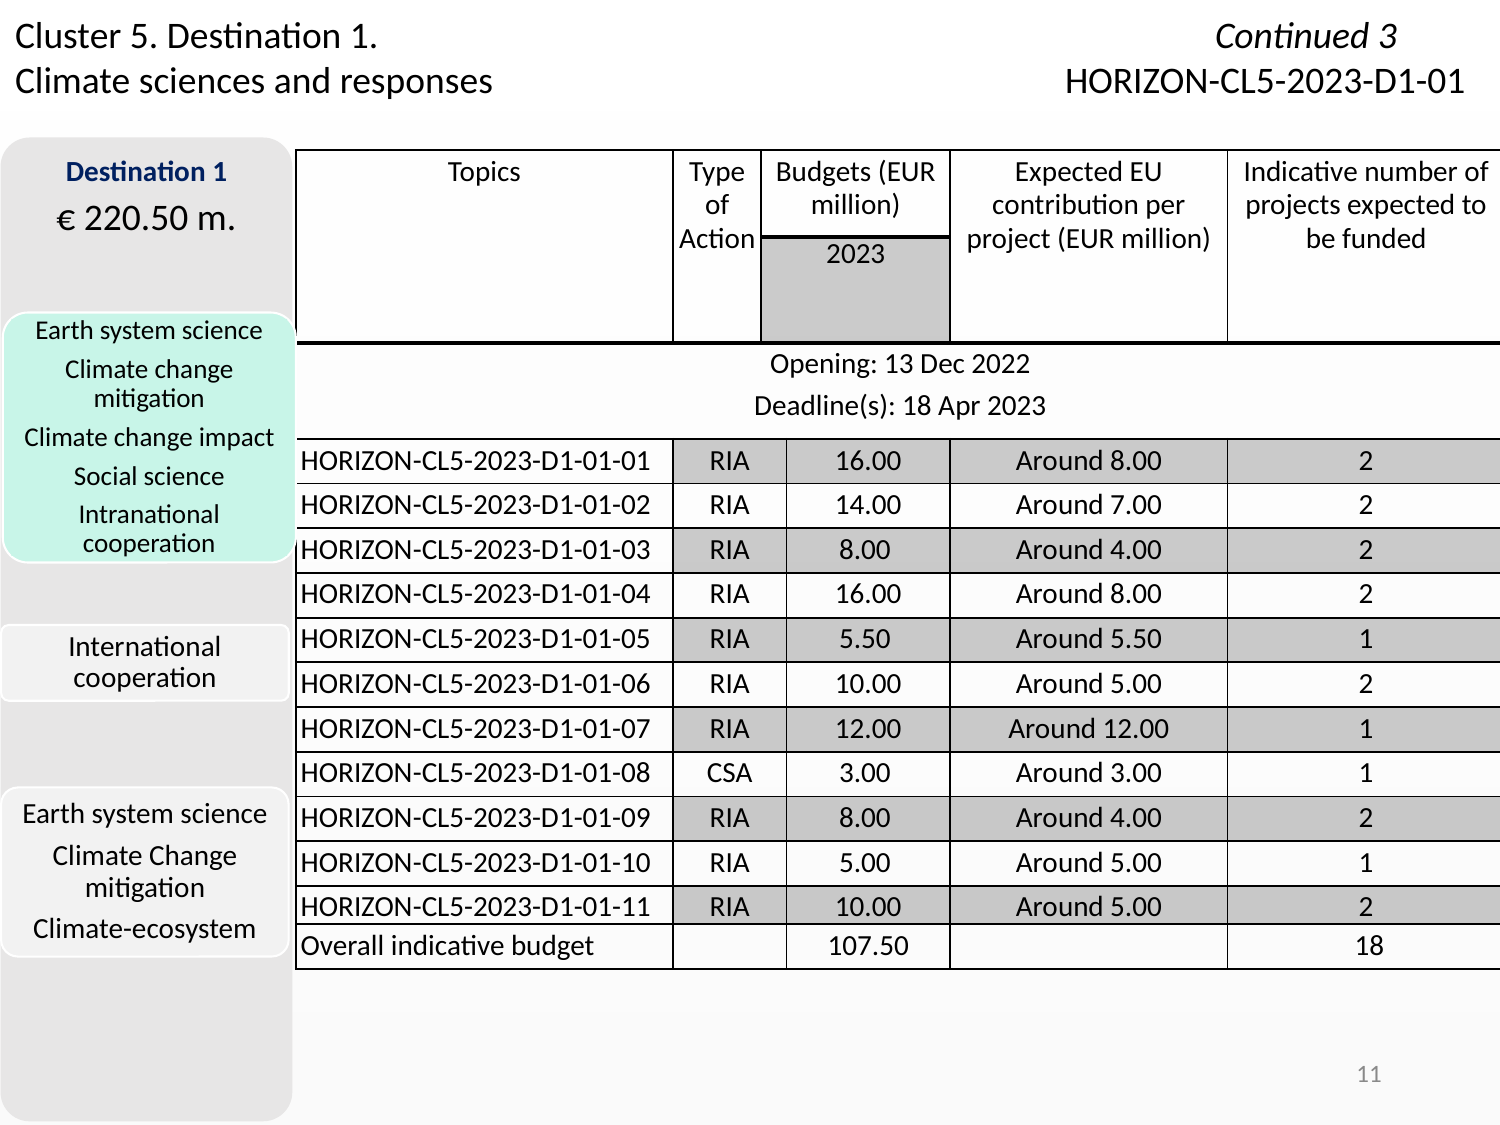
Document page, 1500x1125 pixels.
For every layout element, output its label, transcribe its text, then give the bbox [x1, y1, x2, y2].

table_cell 1 [1228, 619, 1500, 661]
table_cell 2 [1228, 663, 1500, 706]
table_cell 5.00 [787, 842, 949, 885]
table_cell 2 [1228, 797, 1500, 840]
table_cell 12.00 [787, 708, 949, 751]
table_cell HORIZON-CL5-2023-D1-01-01 [297, 440, 672, 483]
table_cell RIA [674, 529, 786, 572]
table_cell 3.00 [787, 753, 949, 796]
table_header Indicative number of projects expected to be funded [1228, 151, 1500, 341]
table_cell RIA [674, 842, 786, 885]
table_cell Around 5.00 [951, 663, 1227, 706]
table_cell HORIZON-CL5-2023-D1-01-10 [297, 842, 672, 885]
table_cell HORIZON-CL5-2023-D1-01-07 [297, 708, 672, 751]
table_cell HORIZON-CL5-2023-D1-01-05 [297, 619, 672, 661]
table_cell Around 5.50 [951, 619, 1227, 661]
table_cell Around 4.00 [951, 797, 1227, 840]
title Cluster 5. Destination 1. Continued 3 Climate sciences and responses HORIZON-CL5-2023-D1-01 [0, 0, 1500, 113]
table_cell HORIZON-CL5-2023-D1-01-11 [297, 887, 672, 923]
table_cell Around 8.00 [951, 440, 1227, 483]
table_header Expected EU contribution per project (EUR million) [951, 151, 1227, 341]
table_cell Opening: 13 Dec 2022 Deadline(s): 18 Apr 2023 [297, 345, 1500, 438]
table_cell RIA [674, 663, 786, 706]
table_cell Around 5.00 [951, 842, 1227, 885]
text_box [2, 312, 296, 563]
table_cell Around 12.00 [951, 708, 1227, 751]
table_cell 14.00 [787, 484, 949, 527]
table_cell RIA [674, 887, 786, 923]
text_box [1, 787, 289, 957]
table_cell HORIZON-CL5-2023-D1-01-03 [297, 529, 672, 572]
table_cell 8.00 [787, 797, 949, 840]
table_cell RIA [674, 574, 786, 617]
table_cell 10.00 [787, 663, 949, 706]
table_cell 18 [1228, 925, 1500, 968]
table_cell HORIZON-CL5-2023-D1-01-02 [297, 484, 672, 527]
table_cell 5.50 [787, 619, 949, 661]
table_cell 10.00 [787, 887, 949, 923]
table_cell Around 3.00 [951, 753, 1227, 796]
table_cell RIA [674, 484, 786, 527]
table_header Budgets (EUR million) [762, 151, 949, 235]
table_cell RIA [674, 440, 786, 483]
table_cell Overall indicative budget [297, 925, 672, 968]
table_cell 1 [1228, 708, 1500, 751]
table_cell 1 [1228, 842, 1500, 885]
table_cell RIA [674, 619, 786, 661]
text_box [1, 624, 289, 701]
table_header Type of Action [674, 151, 760, 341]
table_cell 2 [1228, 574, 1500, 617]
slide_number 11 [1059, 1042, 1397, 1103]
table_cell Around 4.00 [951, 529, 1227, 572]
table_cell 8.00 [787, 529, 949, 572]
table_cell RIA [674, 797, 786, 840]
table_cell 2 [1228, 529, 1500, 572]
table_header Topics [297, 151, 672, 341]
table_cell 2 [1228, 484, 1500, 527]
table_cell 16.00 [787, 440, 949, 483]
table_cell 2023 [762, 239, 949, 341]
table_cell 1 [1228, 753, 1500, 796]
text_box [0, 257, 293, 1122]
text_box Destination 1 € 220.50 m. [0, 137, 293, 257]
table_cell HORIZON-CL5-2023-D1-01-08 [297, 753, 672, 796]
table_cell Around 8.00 [951, 574, 1227, 617]
table_cell [674, 925, 786, 968]
table_cell HORIZON-CL5-2023-D1-01-09 [297, 797, 672, 840]
table_cell Around 5.00 [951, 887, 1227, 923]
table_cell 2 [1228, 887, 1500, 923]
table_cell RIA [674, 708, 786, 751]
table_cell HORIZON-CL5-2023-D1-01-06 [297, 663, 672, 706]
table_cell 107.50 [787, 925, 949, 968]
table_cell 2 [1228, 440, 1500, 483]
table_cell HORIZON-CL5-2023-D1-01-04 [297, 574, 672, 617]
table_cell 16.00 [787, 574, 949, 617]
table_cell Around 7.00 [951, 484, 1227, 527]
table_cell CSA [674, 753, 786, 796]
table_cell [951, 925, 1227, 968]
